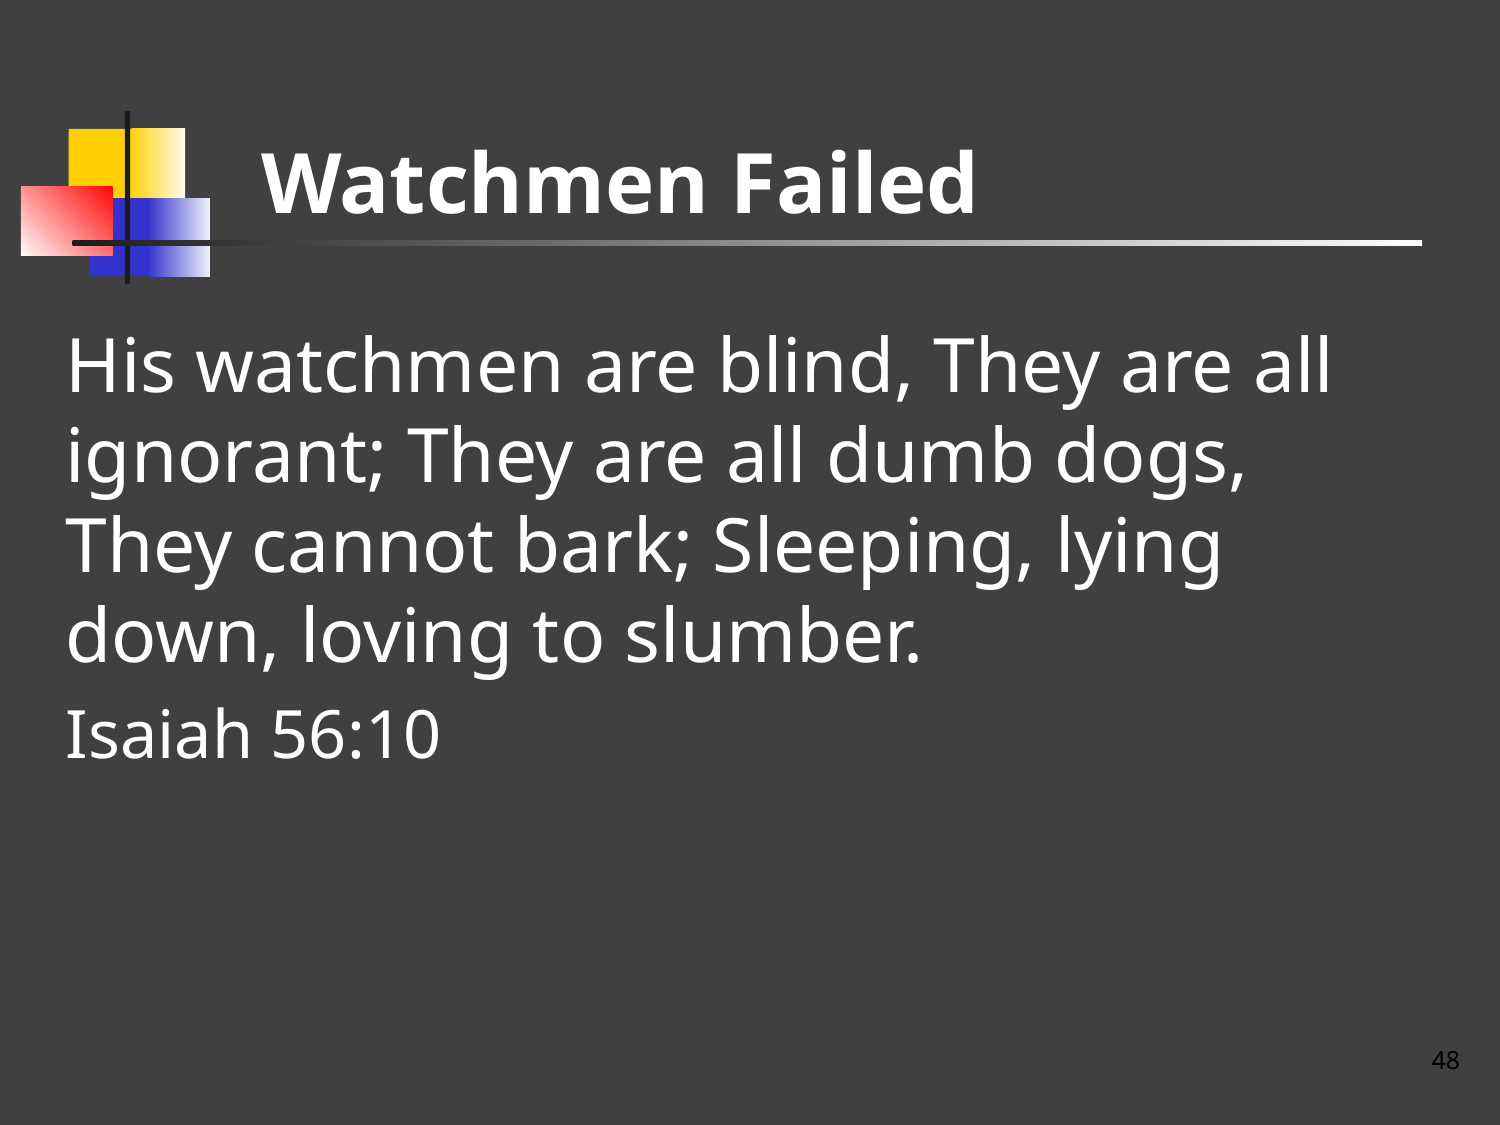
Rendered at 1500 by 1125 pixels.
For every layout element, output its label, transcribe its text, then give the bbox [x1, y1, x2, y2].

list His watchmen are blind, They are all ignorant; They are all dumb dogs, They cannot bark; Sleeping, lying down, loving to slumber. Isaiah 56:10 [50, 310, 1400, 982]
title Watchmen Failed [245, 49, 1468, 238]
